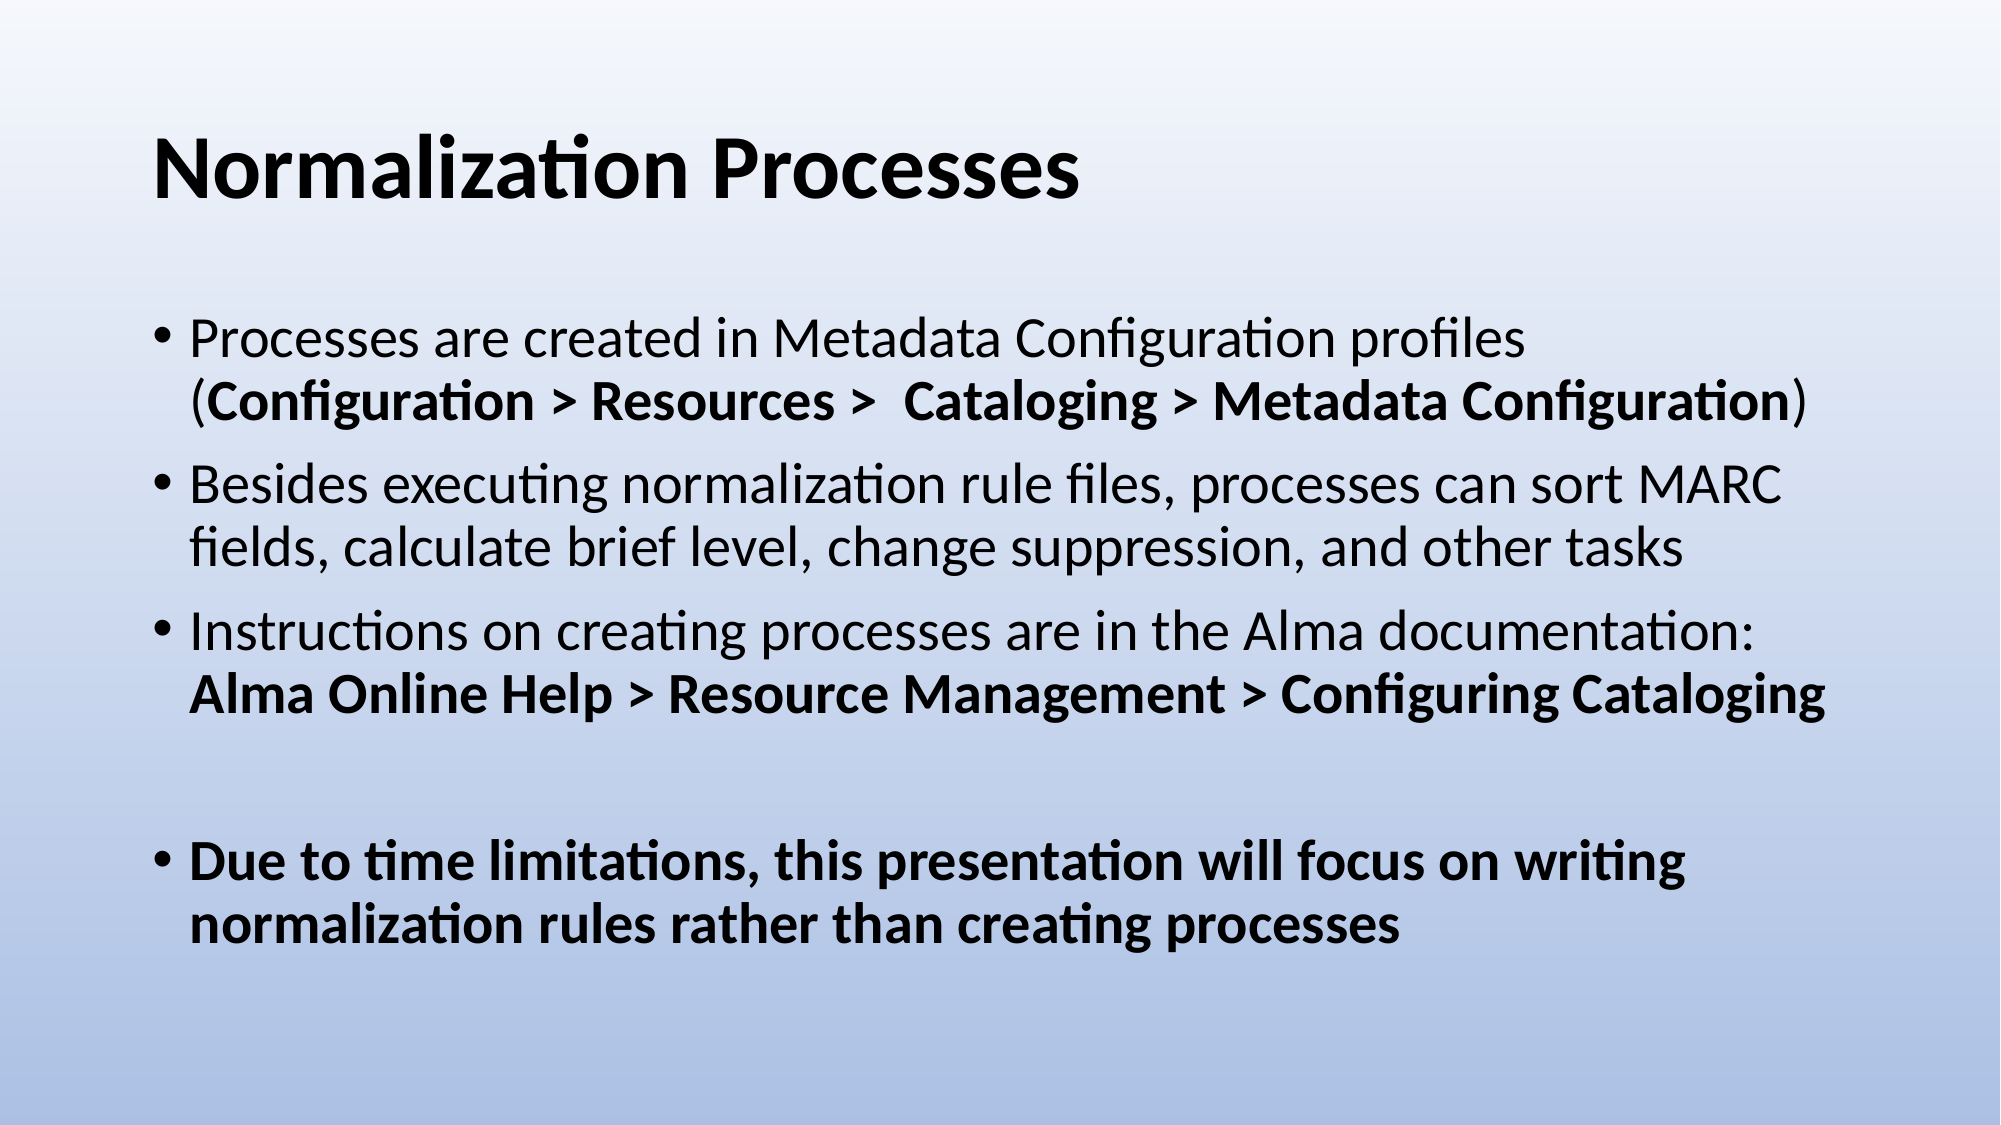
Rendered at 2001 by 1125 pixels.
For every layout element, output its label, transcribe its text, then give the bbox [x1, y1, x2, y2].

title Normalization Processes [137, 59, 1863, 278]
list Processes are created in Metadata Configuration profiles (Configuration > Resources > Cataloging > Metadata Configuration) Besides executing normalization rule files, processes can sort MARC fields, calculate brief level, change suppression, and other tasks Instructions on creating processes are in the Alma documentation: Alma Online Help > Resource Management > Configuring Cataloging Due to time limitations, this presentation will focus on writing normalization rules rather than creating processes [137, 299, 1863, 1014]
